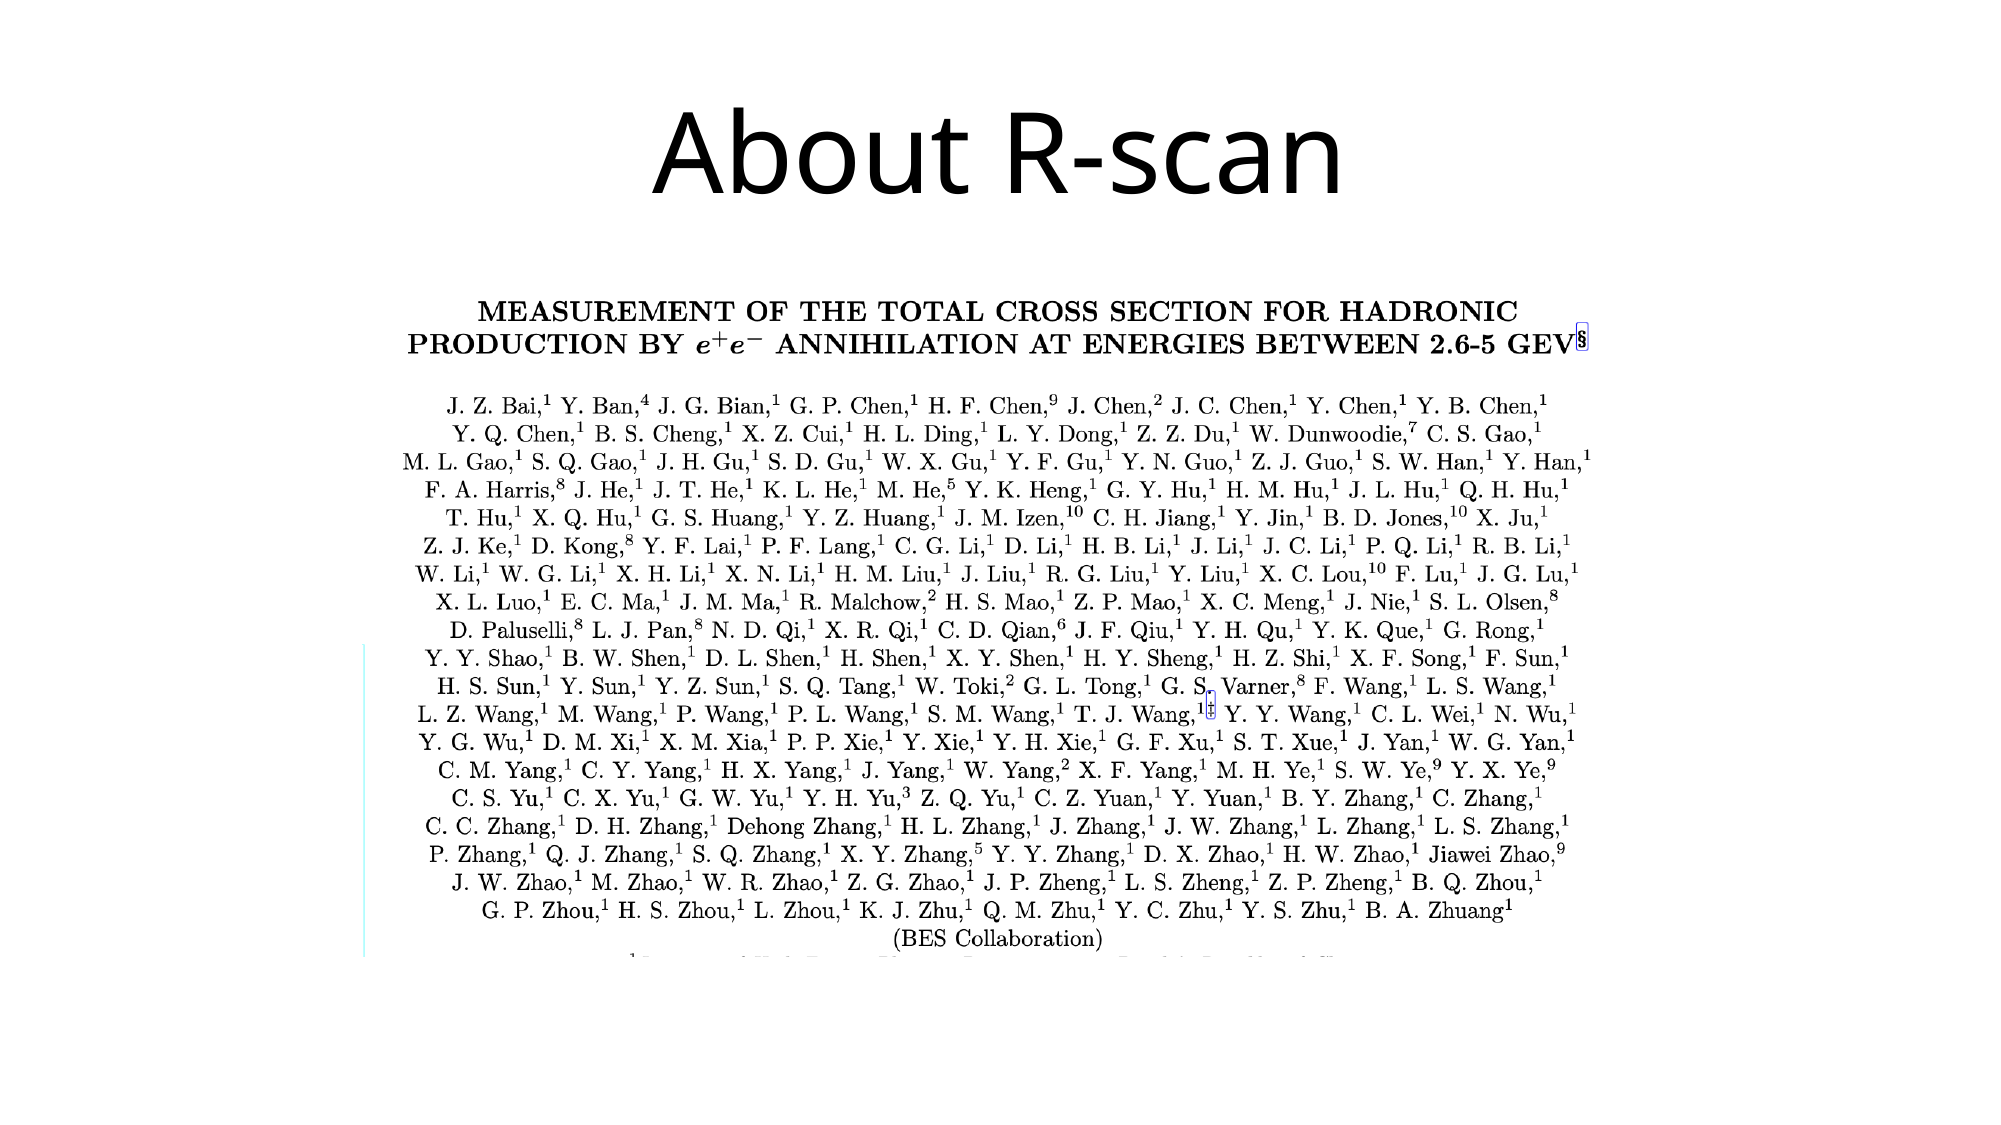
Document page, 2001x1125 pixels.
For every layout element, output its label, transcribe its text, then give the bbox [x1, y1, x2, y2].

picture [362, 263, 1638, 957]
title About R-scan [249, 55, 1750, 259]
